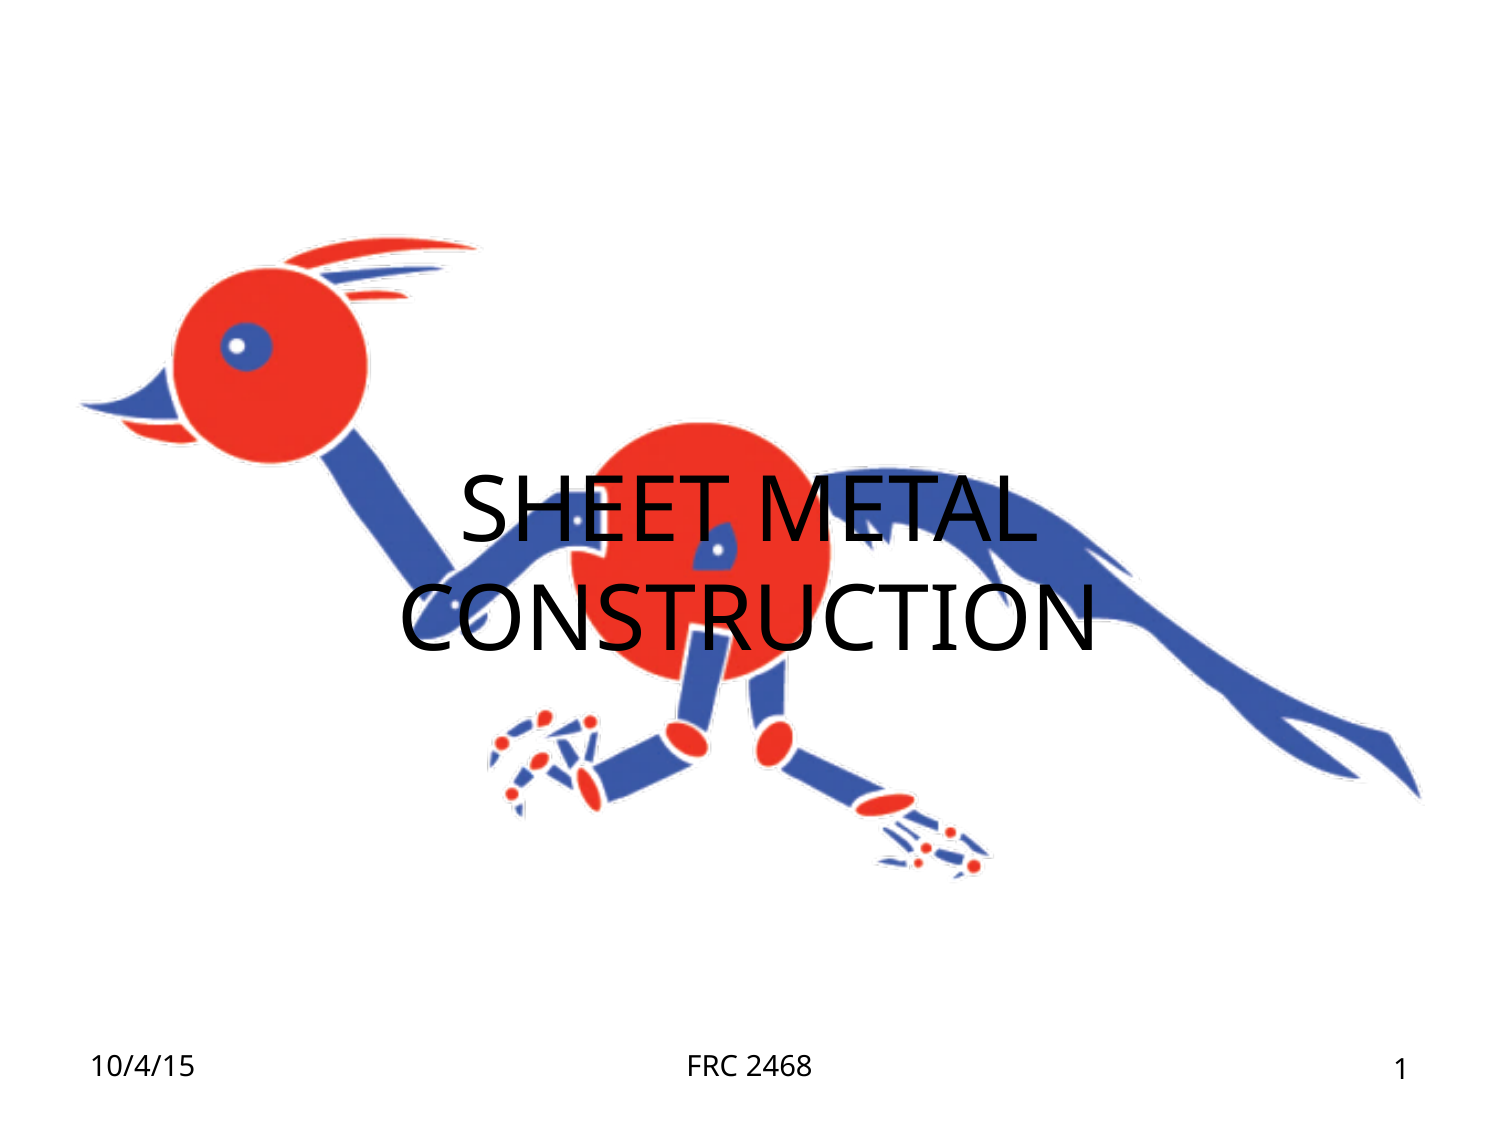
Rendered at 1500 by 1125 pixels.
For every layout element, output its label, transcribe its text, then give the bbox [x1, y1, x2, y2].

picture [75, 224, 1425, 901]
footer FRC 2468 [512, 1042, 987, 1103]
slide_number 1 [1074, 1042, 1425, 1103]
title SHEET METAL CONSTRUCTION [112, 441, 1388, 683]
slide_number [75, 1042, 425, 1103]
